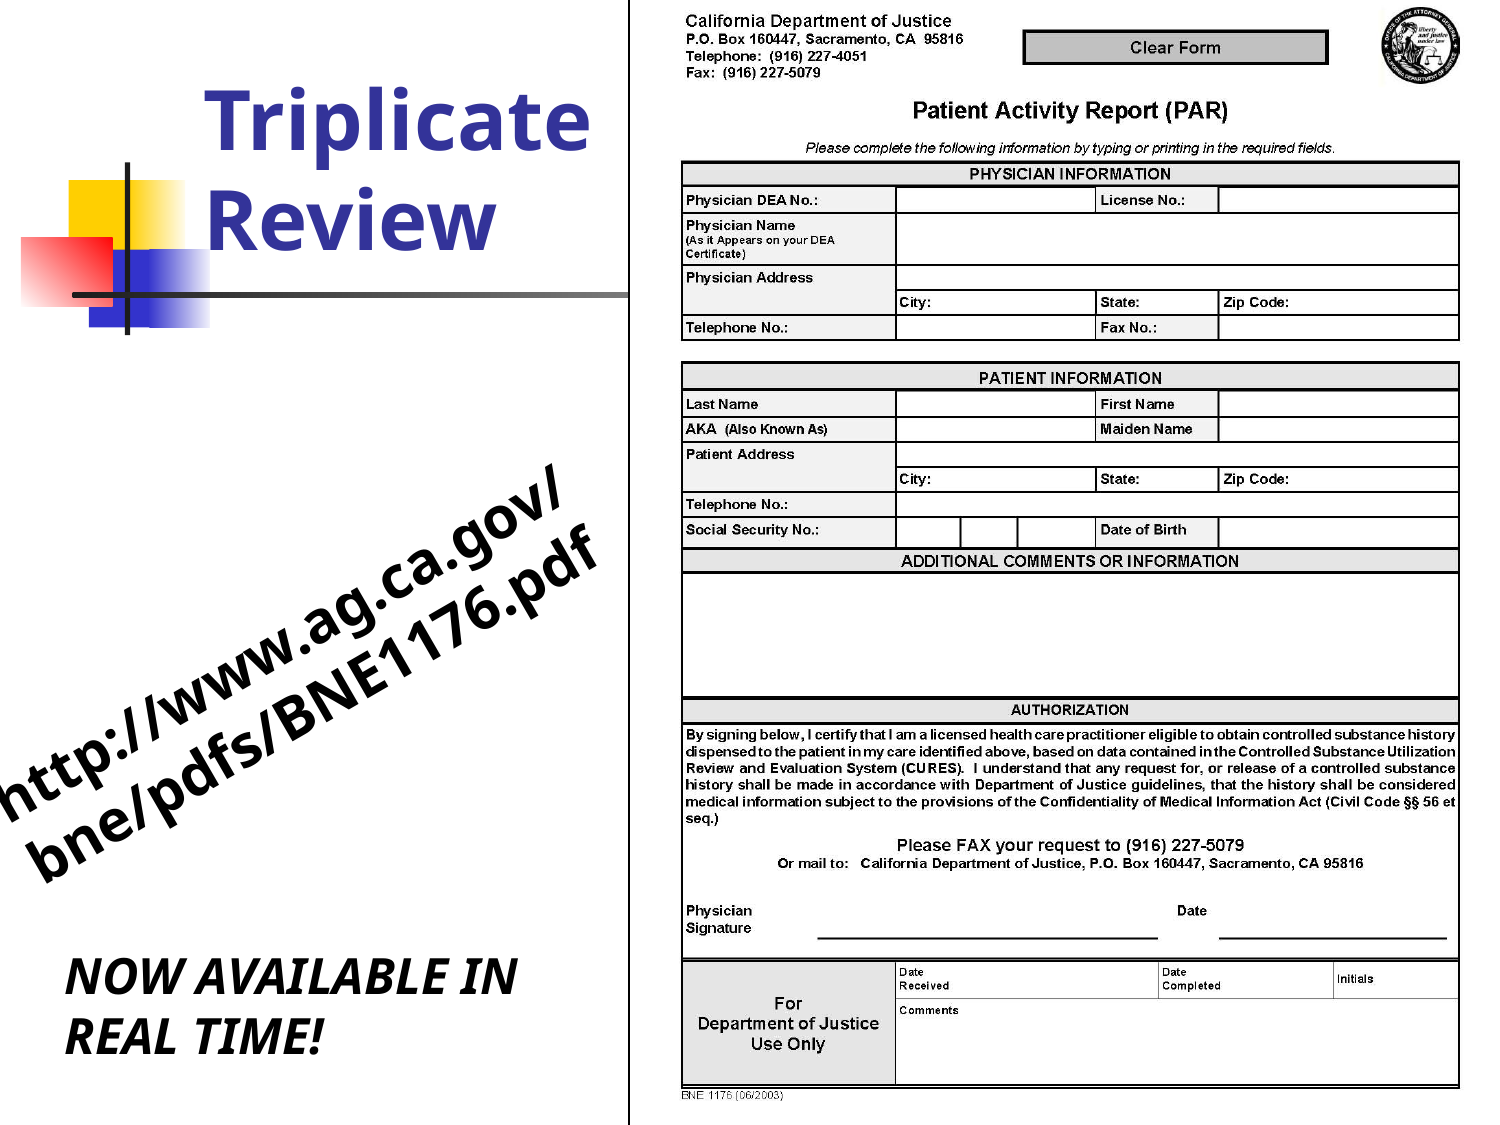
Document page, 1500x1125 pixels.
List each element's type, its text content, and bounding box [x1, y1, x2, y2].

text_box http://www.ag.ca.gov/bne/pdfs/BNE1176.pdf [0, 400, 624, 910]
title Triplicate Review [188, 34, 624, 276]
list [629, 0, 1500, 1125]
text_box NOW AVAILABLE IN REAL TIME! [49, 937, 588, 1073]
